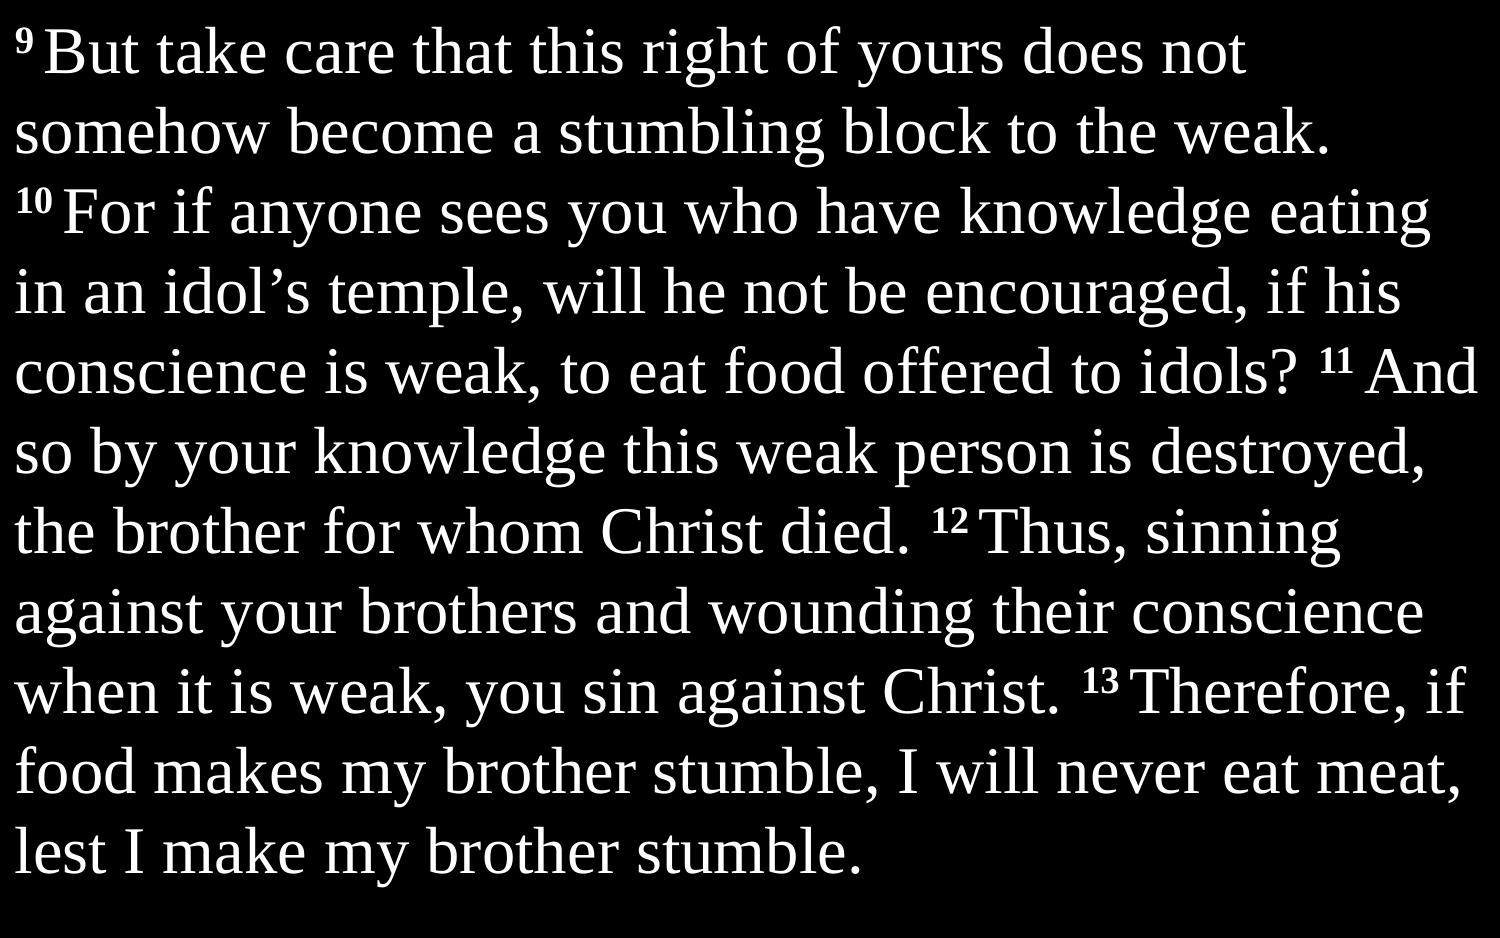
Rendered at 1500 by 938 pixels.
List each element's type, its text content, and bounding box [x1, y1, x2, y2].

text_box 9 But take care that this right of yours does not somehow become a stumbling block to the weak. 10 For if anyone sees you who have knowledge eating in an idol’s temple, will he not be encouraged, if his conscience is weak, to eat food offered to idols? 11 And so by your knowledge this weak person is destroyed, the brother for whom Christ died. 12 Thus, sinning against your brothers and wounding their conscience when it is weak, you sin against Christ. 13 Therefore, if food makes my brother stumble, I will never eat meat, lest I make my brother stumble. [0, 0, 1500, 895]
